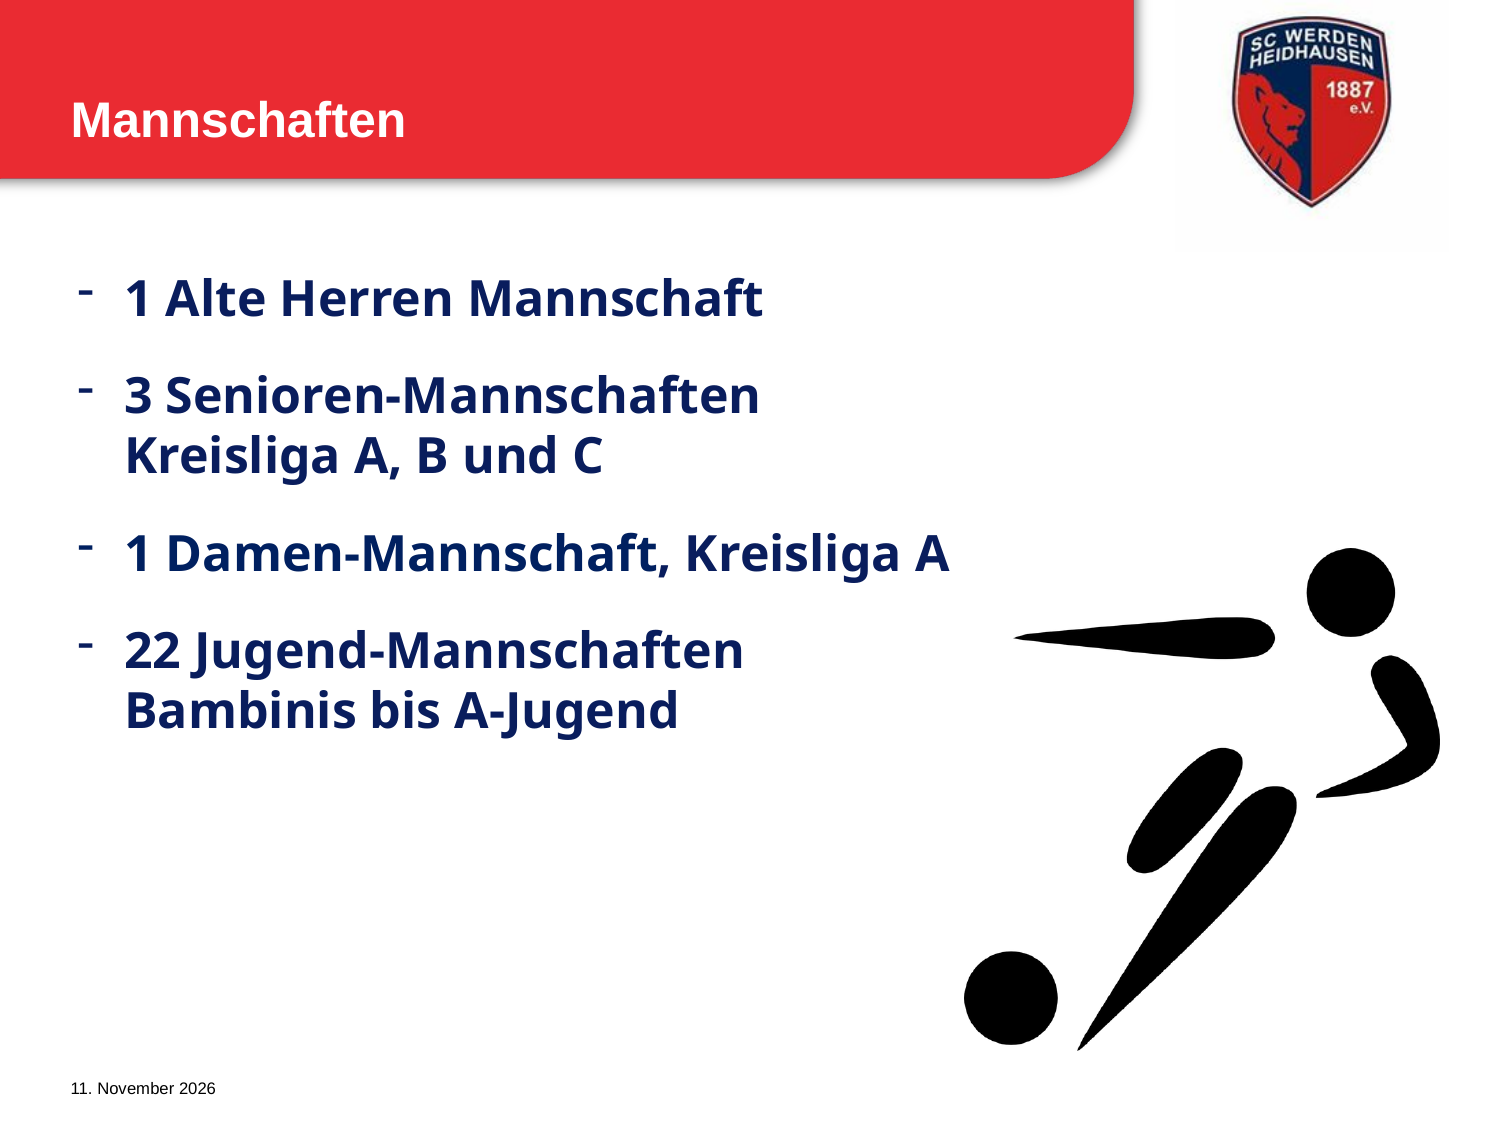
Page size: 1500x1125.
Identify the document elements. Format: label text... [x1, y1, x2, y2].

picture [0, 0, 1500, 252]
text_box 1 Alte Herren Mannschaft 3 Senioren-Mannschaften Kreisliga A, B und C 1 Damen-Mannschaft, Kreisliga A 22 Jugend-Mannschaften Bambinis bis A-Jugend [62, 260, 1203, 745]
title Mannschaften [70, 18, 1050, 148]
slide_number Mai 17 [70, 1077, 307, 1125]
picture [964, 547, 1441, 1051]
